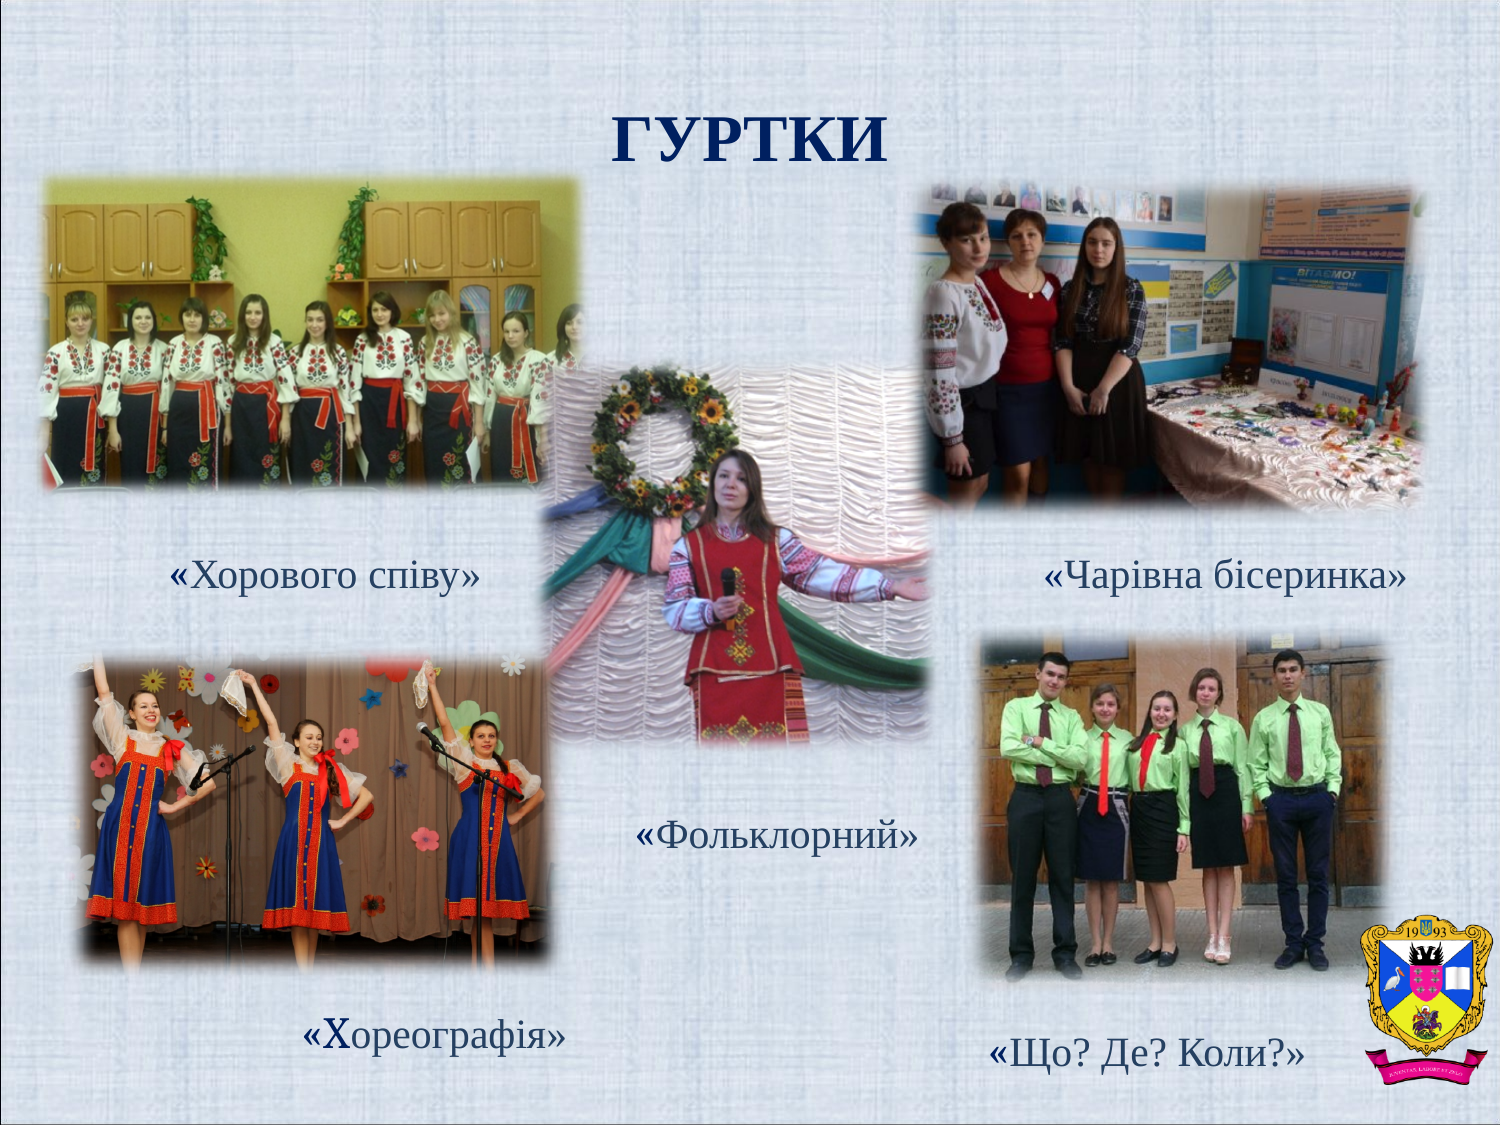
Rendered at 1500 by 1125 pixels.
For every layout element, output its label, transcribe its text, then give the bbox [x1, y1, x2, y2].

text_box «Що? Де? Коли?» [895, 1016, 1347, 1083]
text_box «Чарівна бісеринка» [974, 538, 1467, 605]
text_box «Хореографія» [182, 999, 676, 1065]
text_box ГУРТКИ [74, 70, 1425, 200]
picture [0, 0, 1500, 1125]
text_box «Фольклорний» [574, 798, 956, 865]
text_box «Хорового співу» [73, 539, 519, 605]
